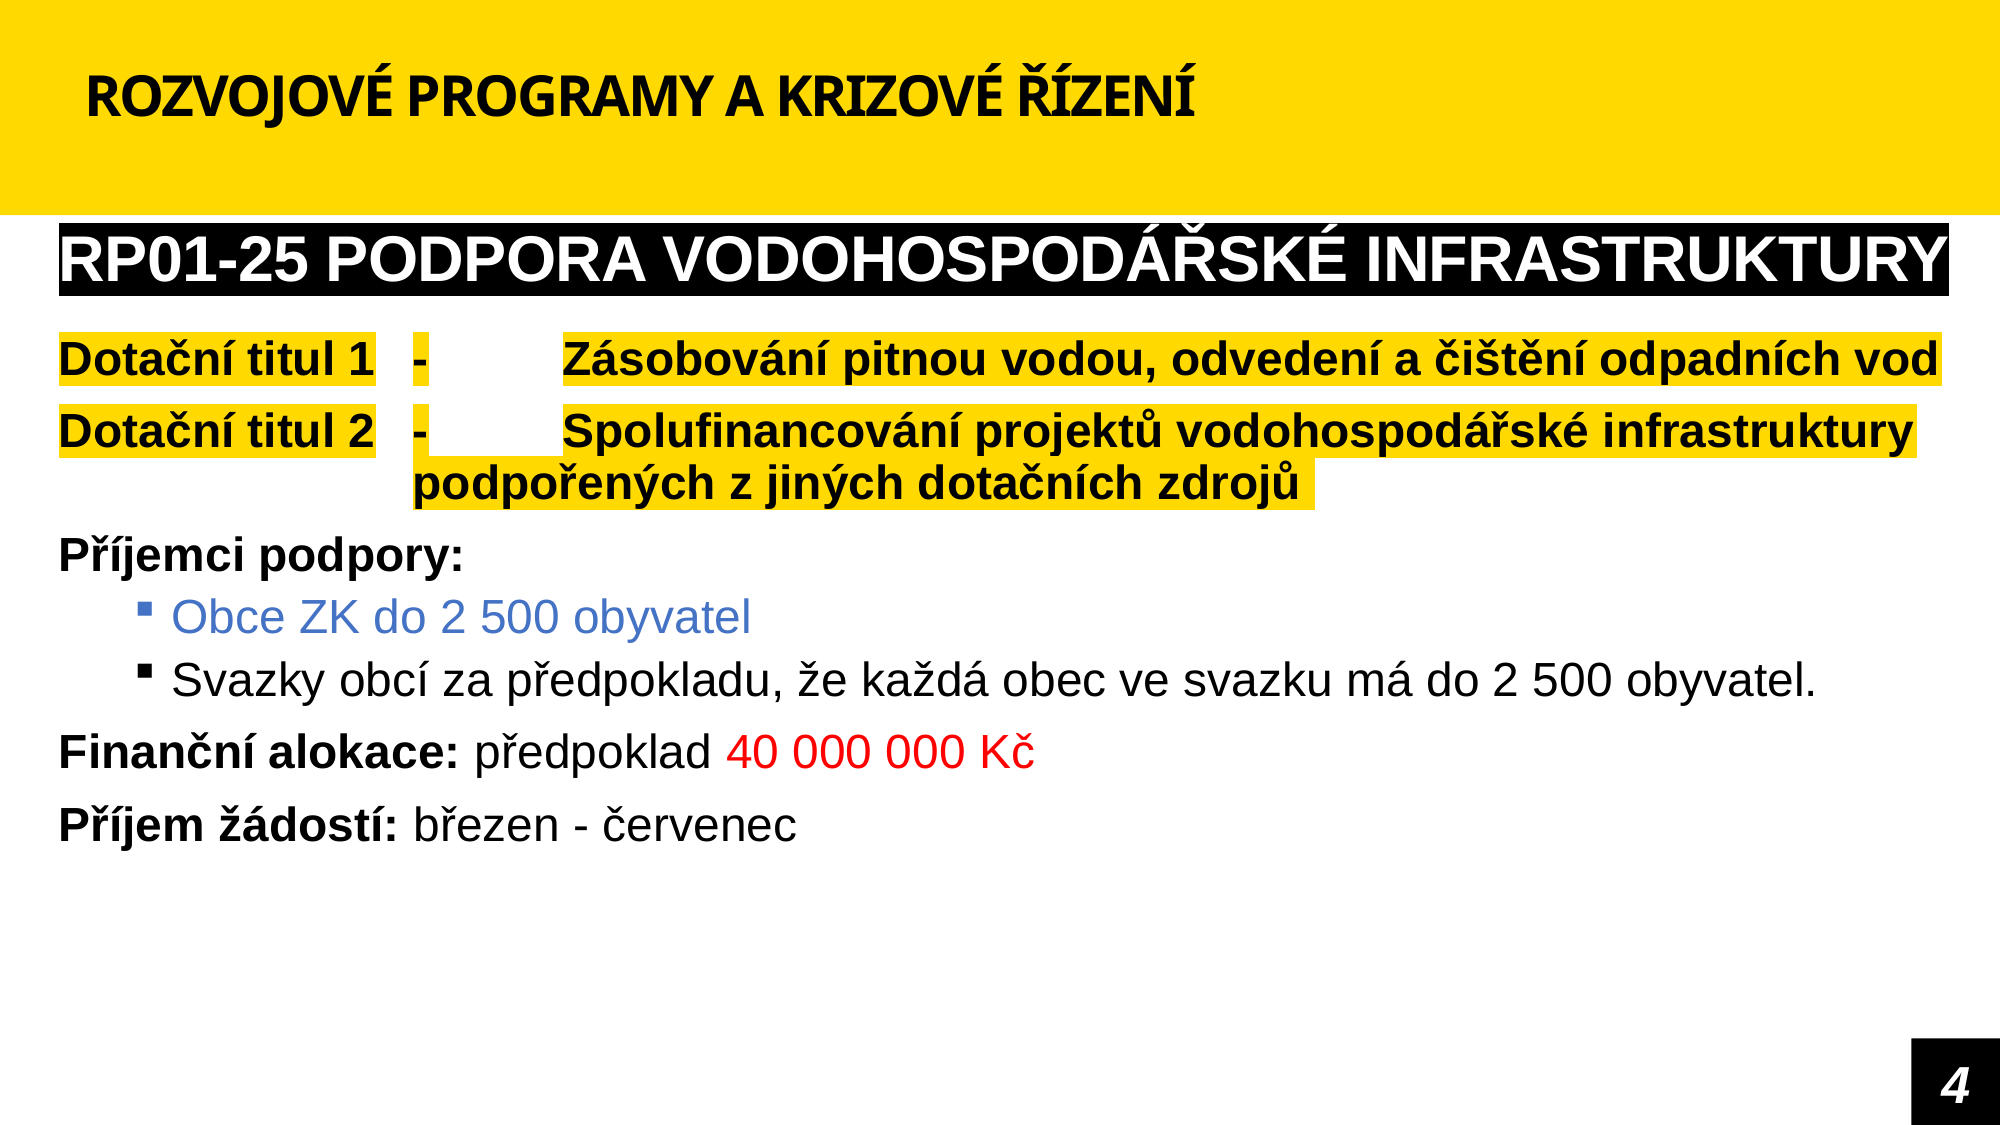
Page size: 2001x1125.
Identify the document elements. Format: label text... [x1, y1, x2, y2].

list RP01-25 PODPORA VODOHOSPODÁŘSKÉ INFRASTRUKTURY Dotační titul 1 - Zásobování pitnou vodou, odvedení a čištění odpadních vod Dotační titul 2 - Spolufinancování projektů vodohospodářské infrastruktury podpořených z jiných dotačních zdrojů Příjemci podpory: Obce ZK do 2 500 obyvatel Svazky obcí za předpokladu, že každá obec ve svazku má do 2 500 obyvatel. Finanční alokace: předpoklad 40 000 000 Kč Příjem žádostí: březen - červenec [0, 218, 2000, 1125]
title ROZVOJOVÉ PROGRAMY A KRIZOVÉ ŘÍZENÍ [69, 60, 1918, 214]
slide_number 4 [1911, 1038, 2000, 1125]
